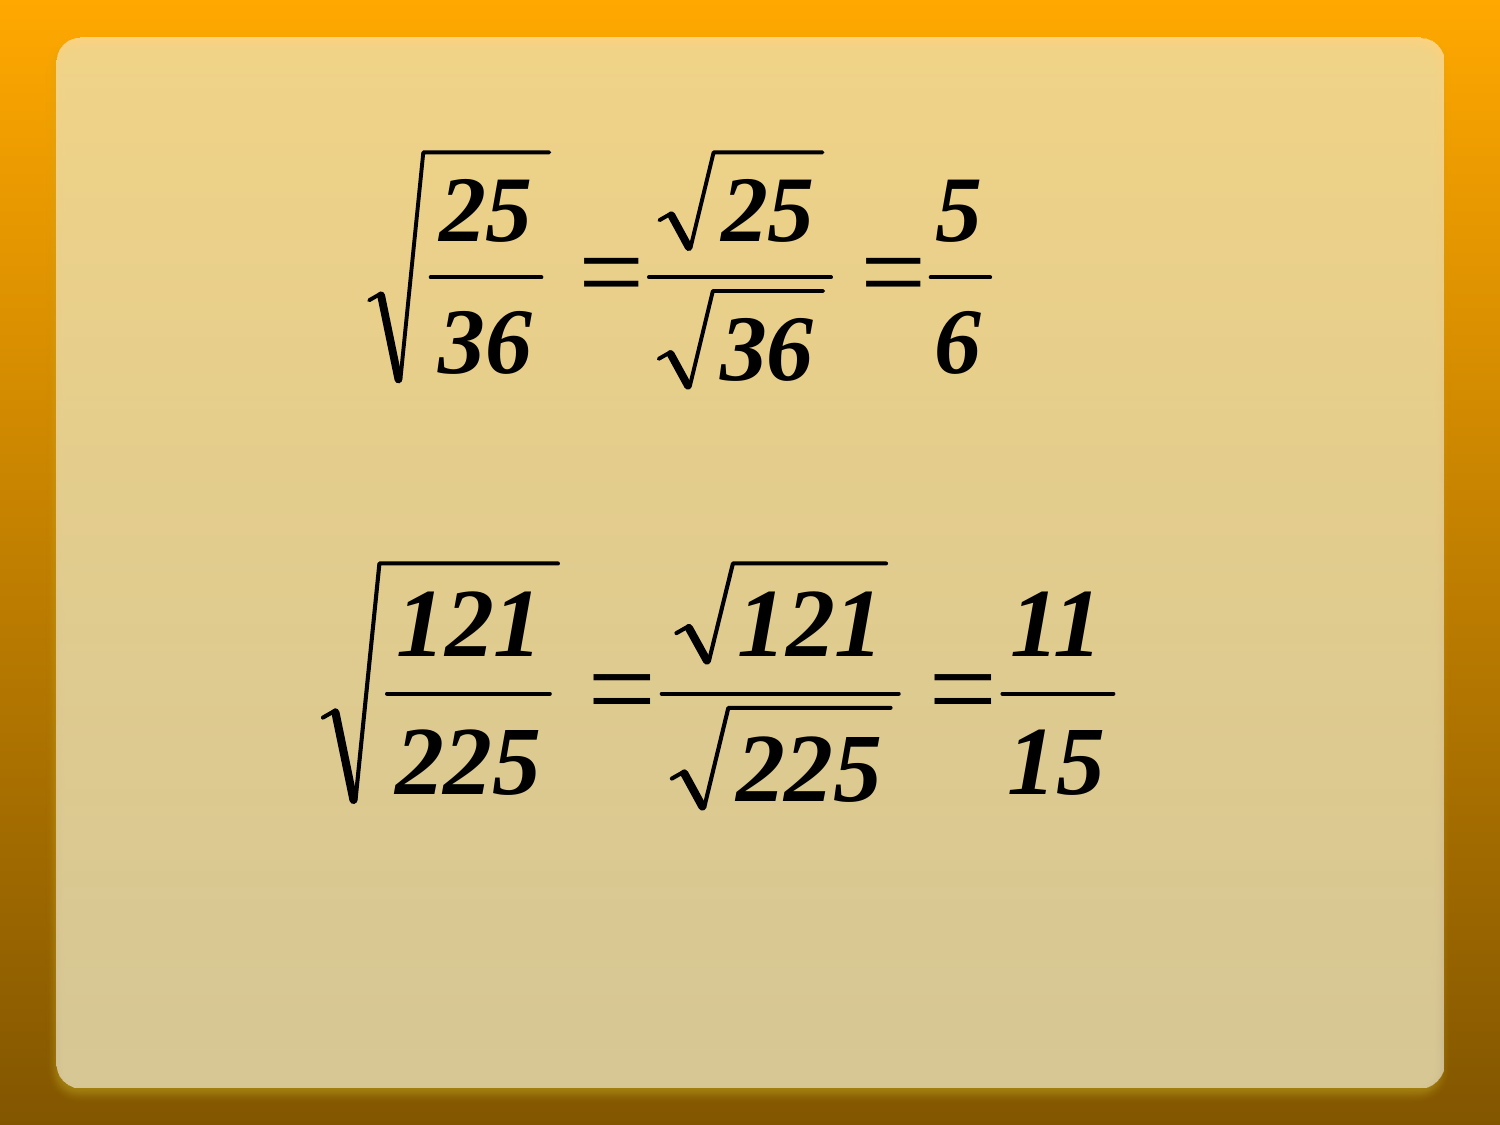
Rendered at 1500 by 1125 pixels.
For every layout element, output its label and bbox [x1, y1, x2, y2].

text_box [304, 539, 1135, 833]
text_box [351, 128, 1008, 411]
